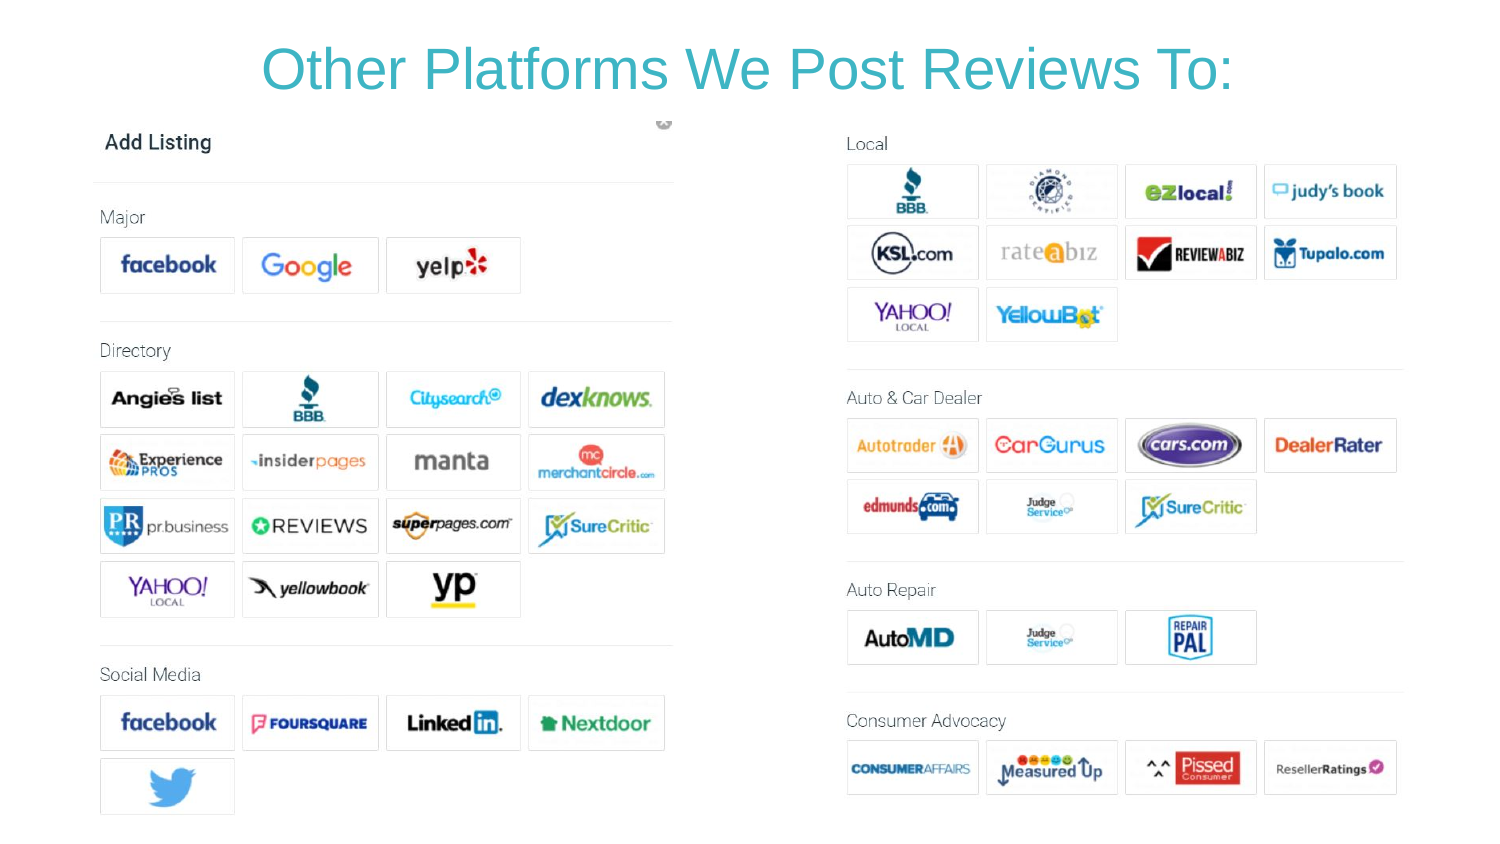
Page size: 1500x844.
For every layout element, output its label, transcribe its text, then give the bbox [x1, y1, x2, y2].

picture [93, 120, 674, 820]
picture [837, 128, 1416, 813]
title Other Platforms We Post Reviews To: [57, 16, 1456, 111]
